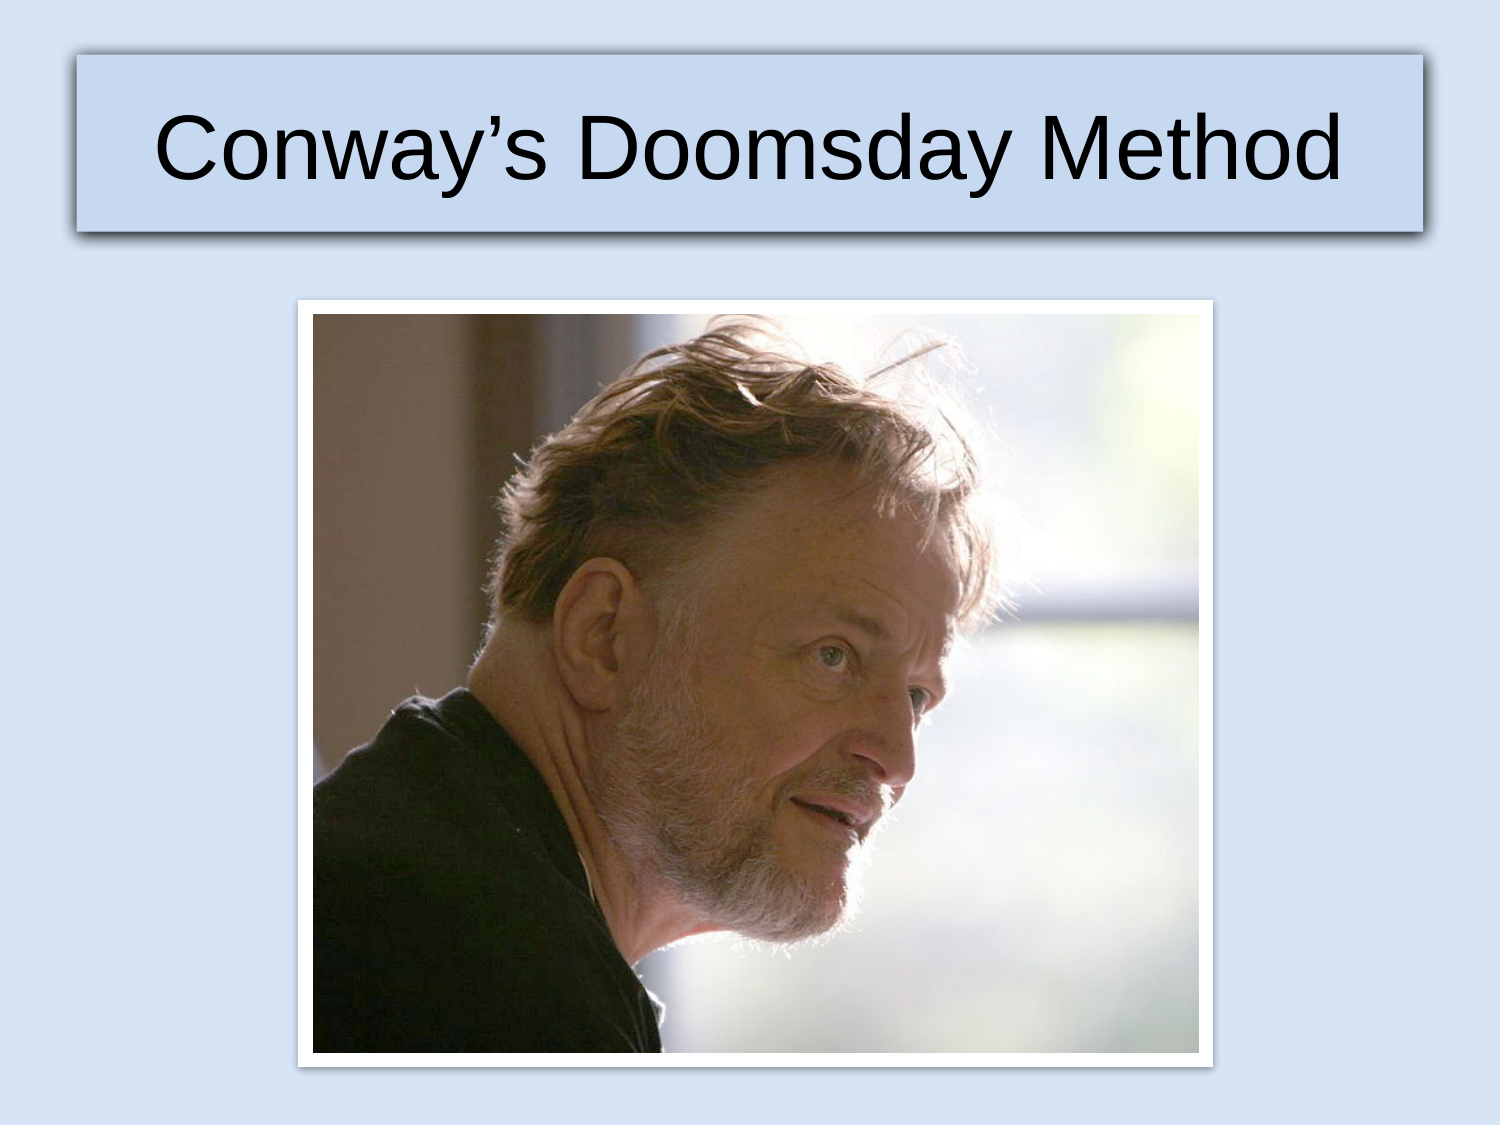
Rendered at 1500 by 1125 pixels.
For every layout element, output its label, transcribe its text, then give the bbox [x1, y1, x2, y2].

picture [312, 314, 1200, 1053]
text_box Conway’s Doomsday Method [76, 54, 1424, 232]
